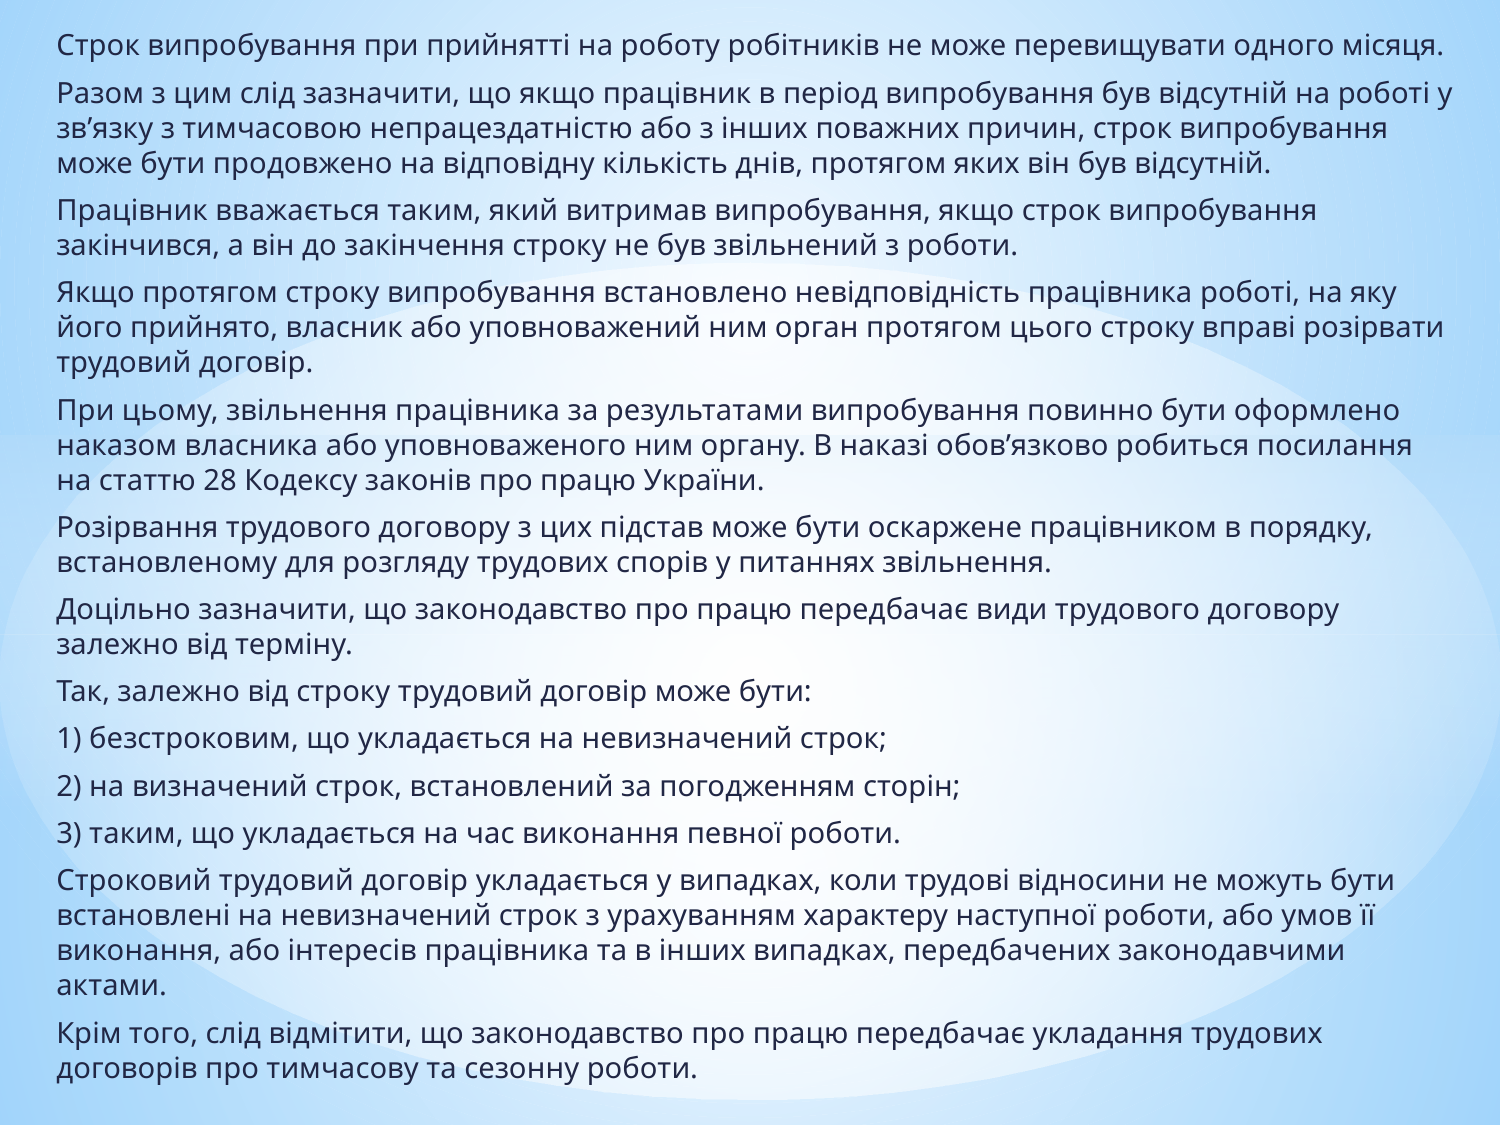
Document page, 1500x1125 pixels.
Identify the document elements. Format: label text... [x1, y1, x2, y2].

subtitle Строк випробування при прийнятті на роботу робітників не може перевищувати одного місяця. Разом з цим слід зазначити, що якщо працівник в період випробування був відсутній на роботі у зв’язку з тимчасовою непрацездатністю або з інших поважних причин, строк випробування може бути продовжено на відповідну кількість днів, протягом яких він був відсутній. Працівник вважається таким, який витримав випробування, якщо строк випробування закінчився, а він до закінчення строку не був звільнений з роботи. Якщо протягом строку випробування встановлено невідповідність працівника роботі, на яку його прийнято, власник або уповноважений ним орган протягом цього строку вправі розірвати трудовий договір. При цьому, звільнення працівника за результатами випробування повинно бути оформлено наказом власника або уповноваженого ним органу. В наказі обов’язково робиться посилання на статтю 28 Кодексу законів про працю України. Розірвання трудового договору з цих підстав може бути оскаржене працівником в порядку, встановленому для розгляду трудових спорів у питаннях звільнення. Доцільно зазначити, що законодавство про працю передбачає види трудового договору залежно від терміну. Так, залежно від строку трудовий договір може бути: 1) безстроковим, що укладається на невизначений строк; 2) на визначений строк, встановлений за погодженням сторін; 3) таким, що укладається на час виконання певної роботи. Строковий трудовий договір укладається у випадках, коли трудові відносини не можуть бути встановлені на невизначений строк з урахуванням характеру наступної роботи, або умов її виконання, або інтересів працівника та в інших випадках, передбачених законодавчими актами. Крім того, слід відмітити, що законодавство про працю передбачає укладання трудових договорів про тимчасову та сезонну роботи. [41, 19, 1471, 1106]
